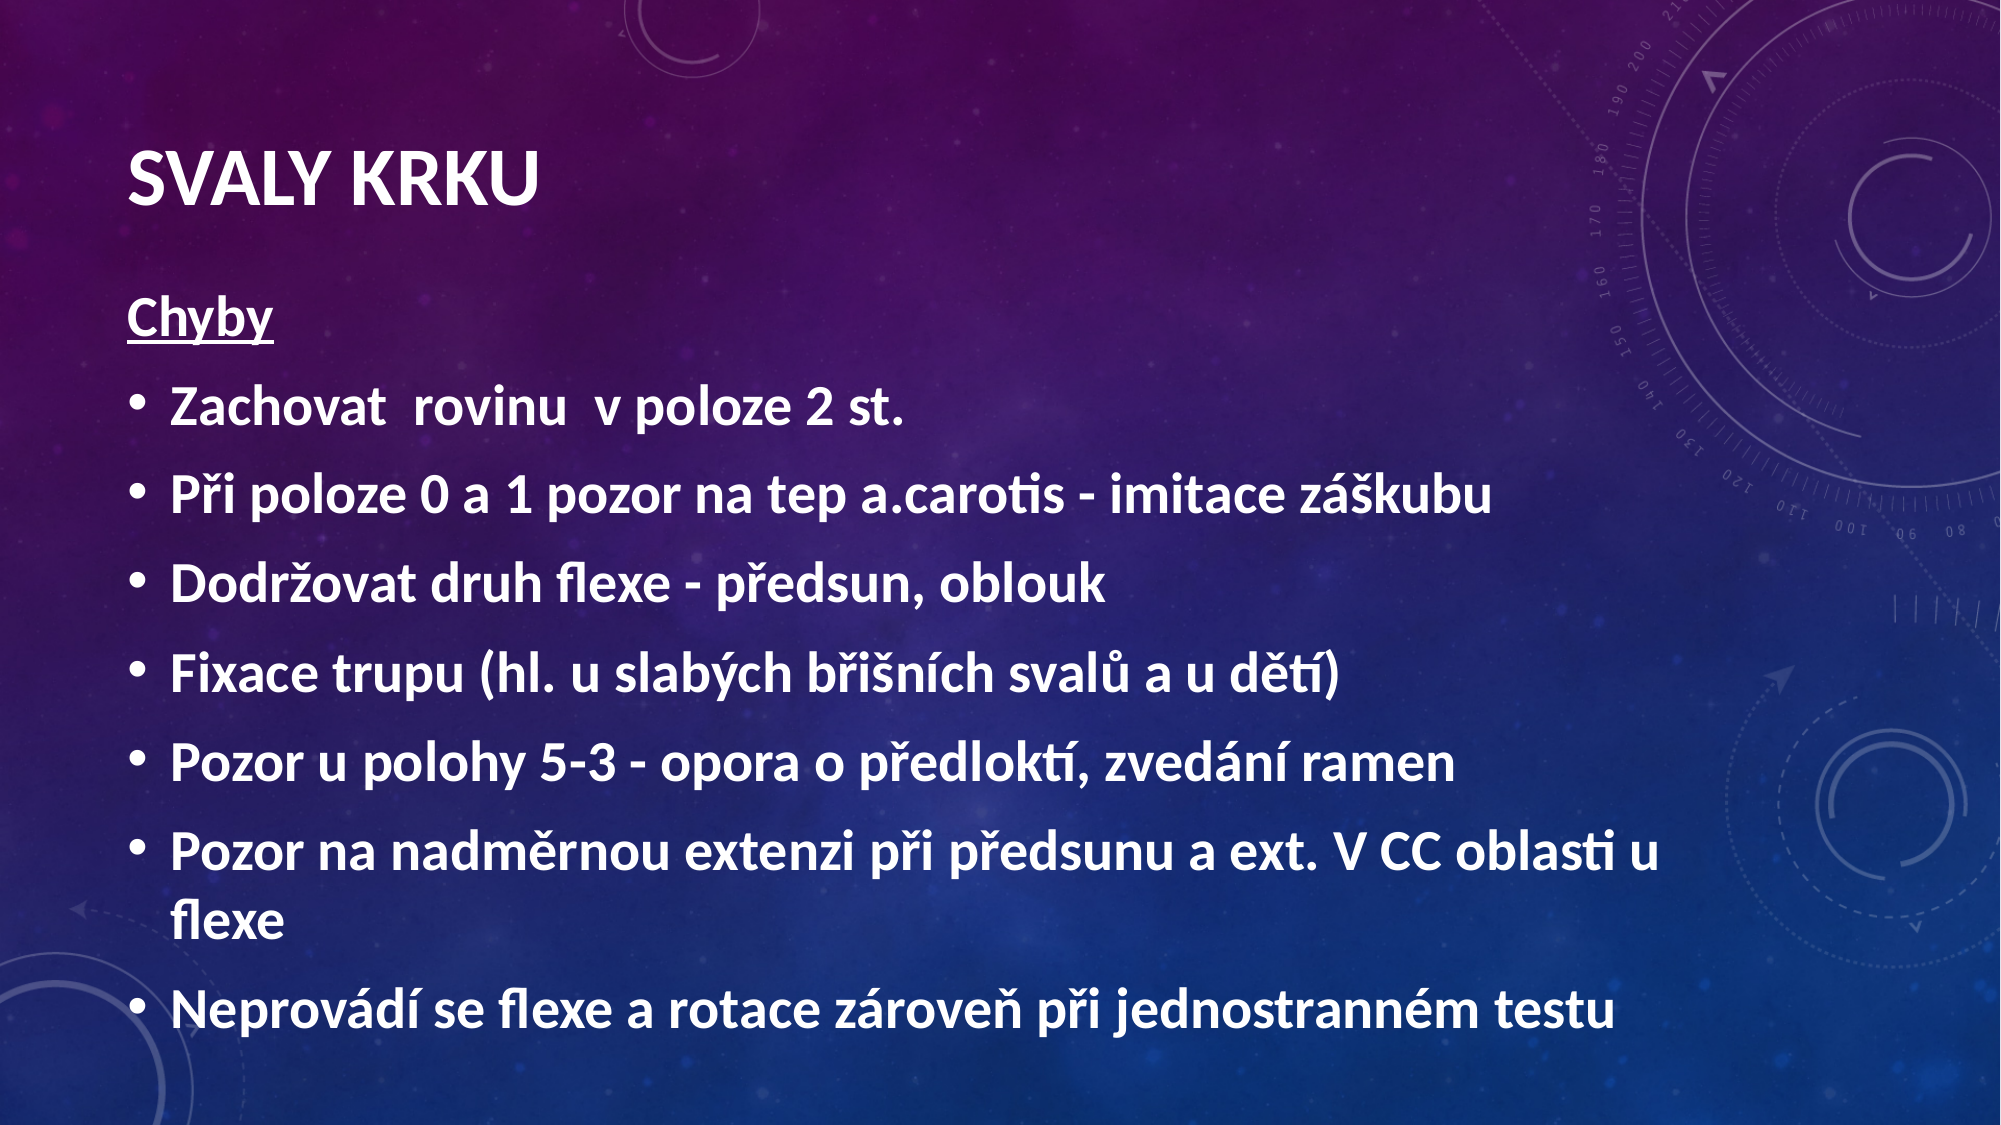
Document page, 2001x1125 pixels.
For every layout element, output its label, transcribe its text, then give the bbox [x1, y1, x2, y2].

text_box Svaly krku [112, 99, 1775, 244]
picture [0, 0, 2001, 1125]
text_box Chyby Zachovat rovinu v poloze 2 st. Při poloze 0 a 1 pozor na tep a.carotis - imitace záškubu Dodržovat druh flexe - předsun, oblouk Fixace trupu (hl. u slabých břišních svalů a u dětí) Pozor u polohy 5-3 - opora o předloktí, zvedání ramen Pozor na nadměrnou extenzi při předsunu a ext. V CC oblasti u flexe Neprovádí se flexe a rotace zároveň při jednostranném testu [112, 270, 1775, 1053]
